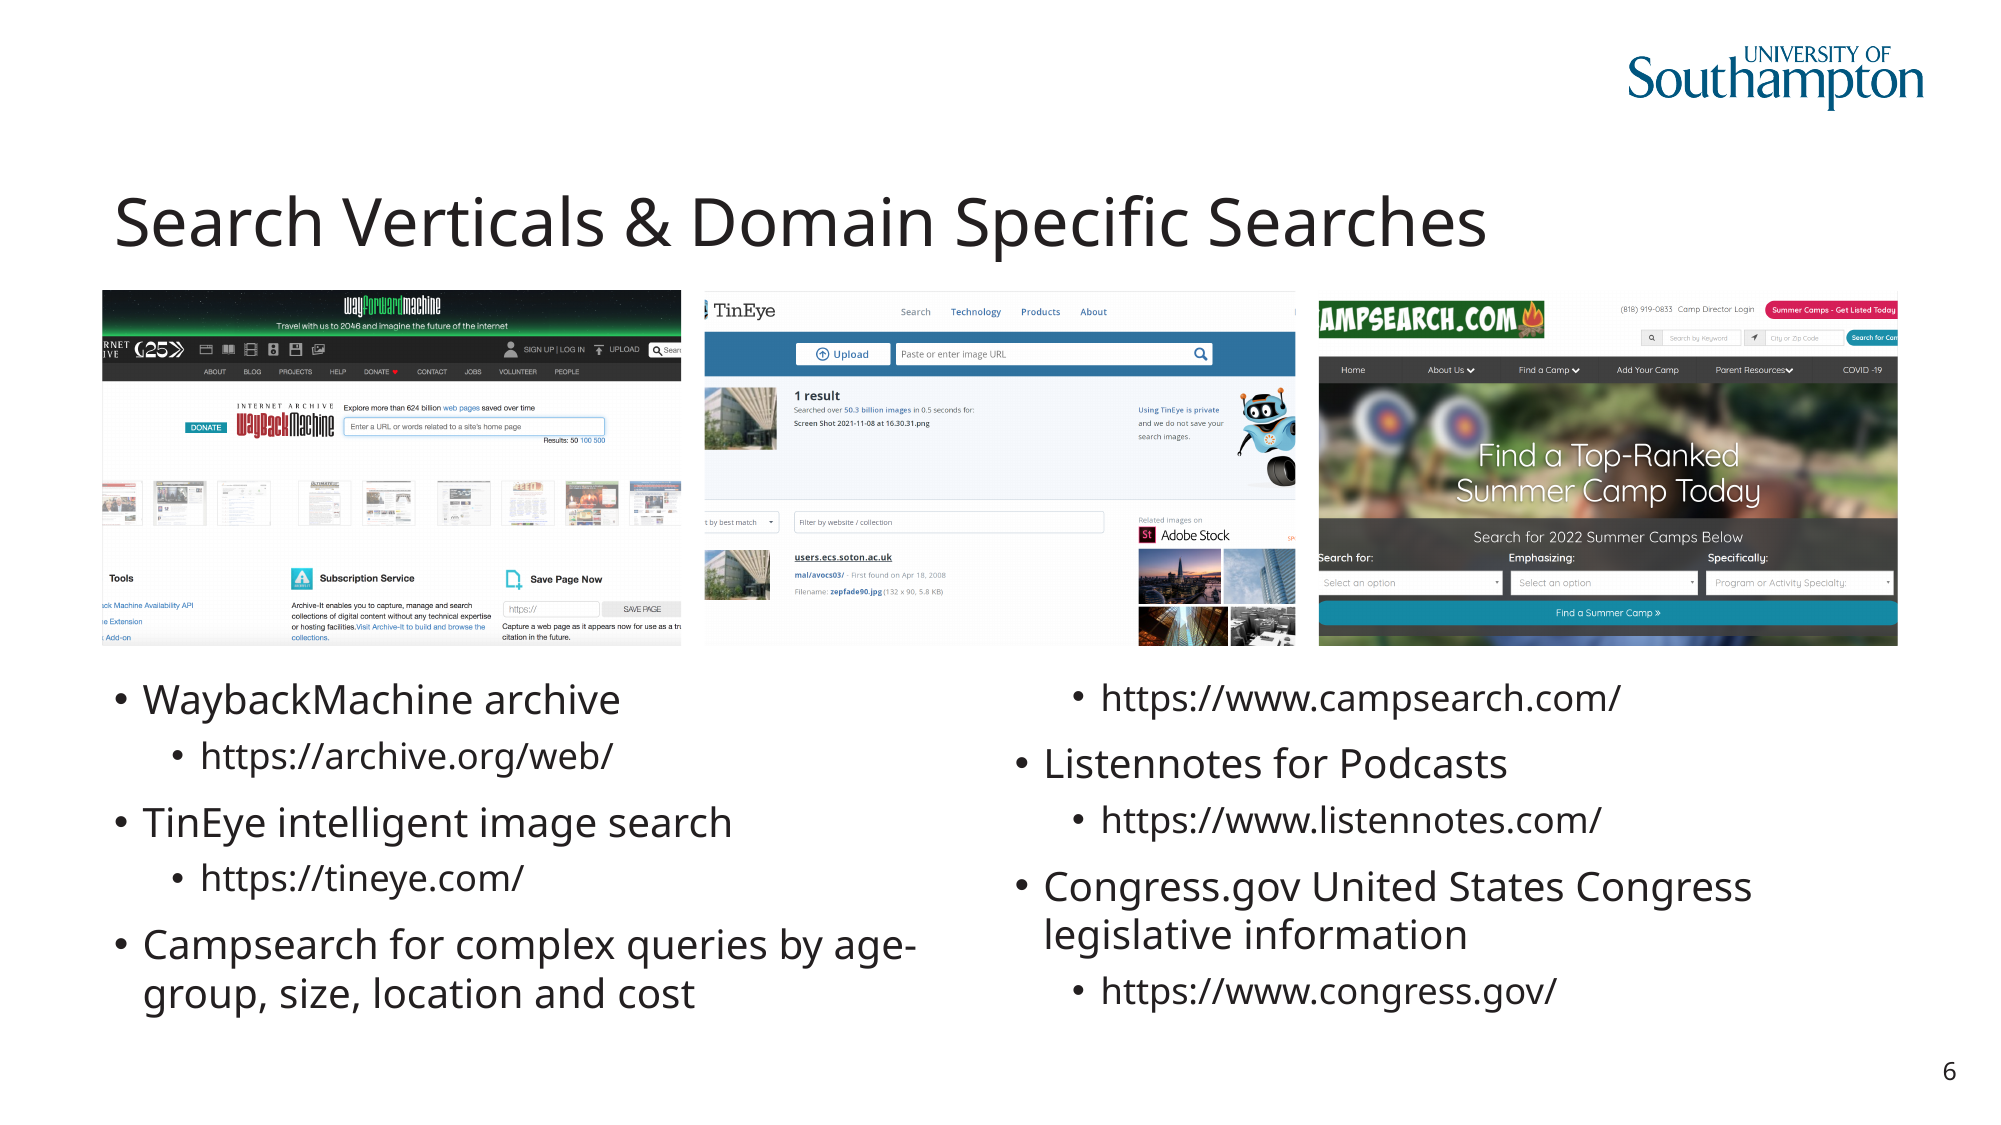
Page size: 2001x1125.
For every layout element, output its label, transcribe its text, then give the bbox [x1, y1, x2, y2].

title Search Verticals & Domain Specific Searches [102, 113, 1898, 268]
picture [1869, 48, 1877, 60]
picture [1318, 290, 1898, 646]
picture [1629, 46, 1924, 111]
list WaybackMachine archive https://archive.org/web/ TinEye intelligent image search https://tineye.com/ Campsearch for complex queries by age-group, size, location and cost https://www.campsearch.com/ Listennotes for Podcasts https://www.listennotes.com/ Congress.gov United States Congress legislative information https://www.congress.gov/ [102, 668, 1898, 1024]
picture [704, 290, 1296, 646]
picture [1629, 71, 1648, 95]
picture [102, 290, 682, 646]
